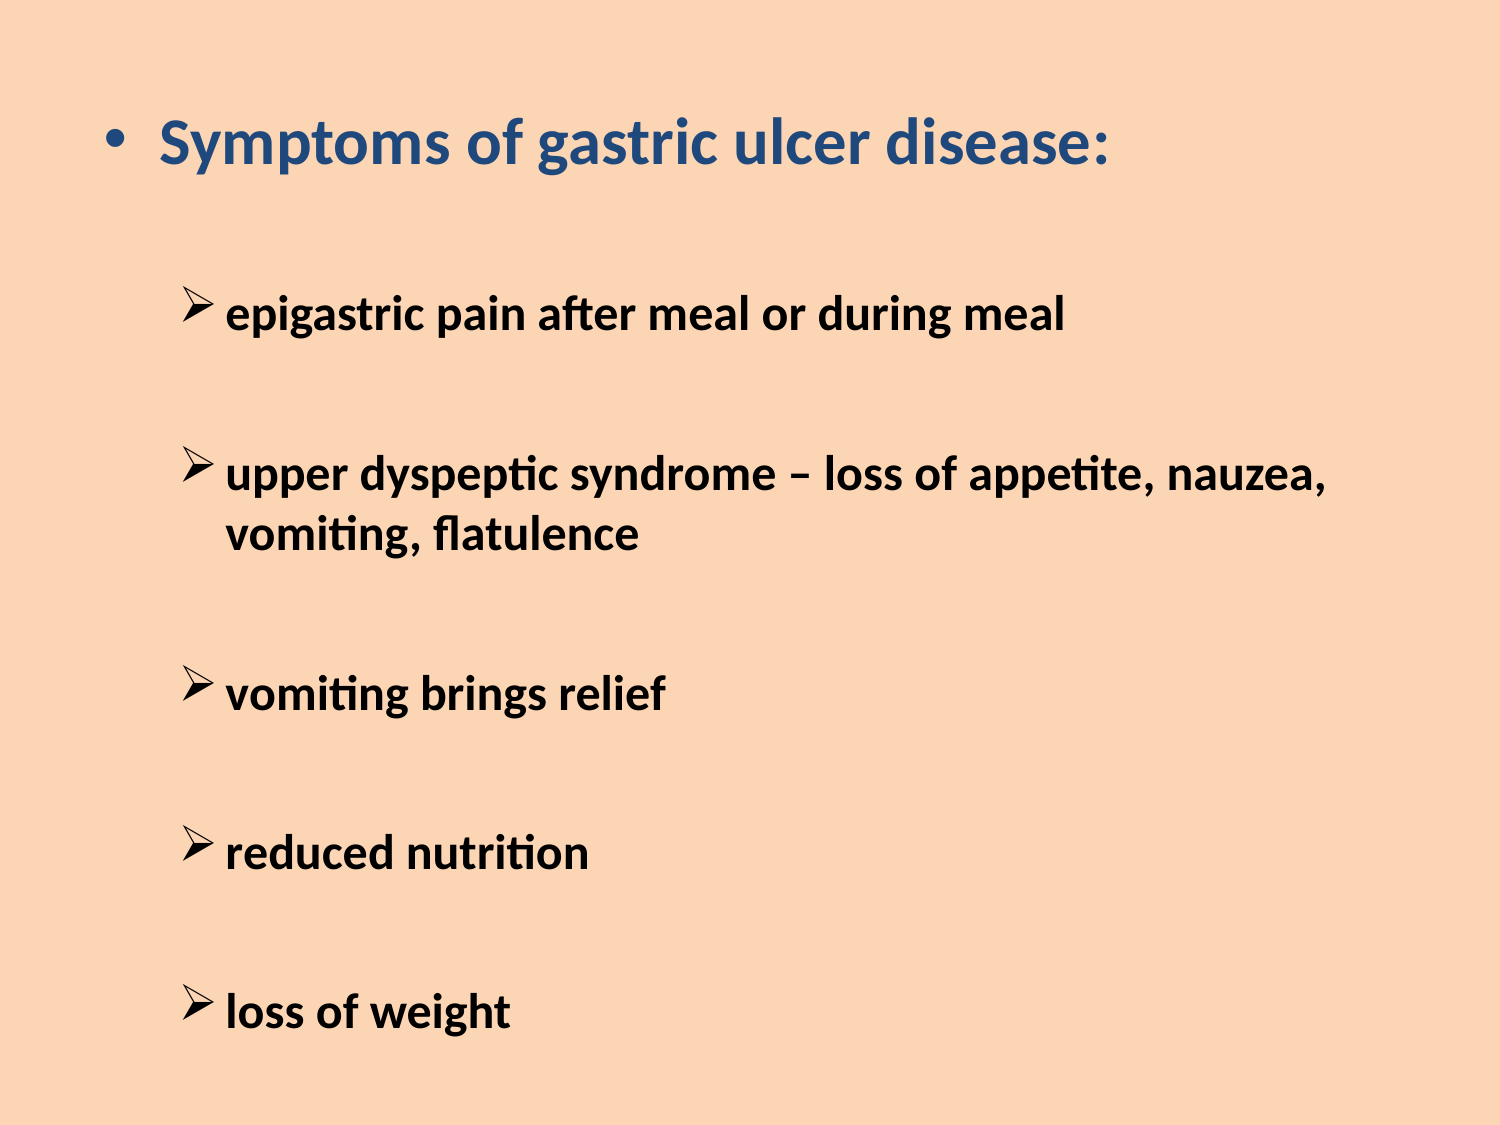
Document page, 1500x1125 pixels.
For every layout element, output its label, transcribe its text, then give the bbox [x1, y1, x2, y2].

list Symptoms of gastric ulcer disease: epigastric pain after meal or during meal upper dyspeptic syndrome – loss of appetite, nauzea, vomiting, flatulence vomiting brings relief reduced nutrition loss of weight [88, 90, 1439, 1024]
